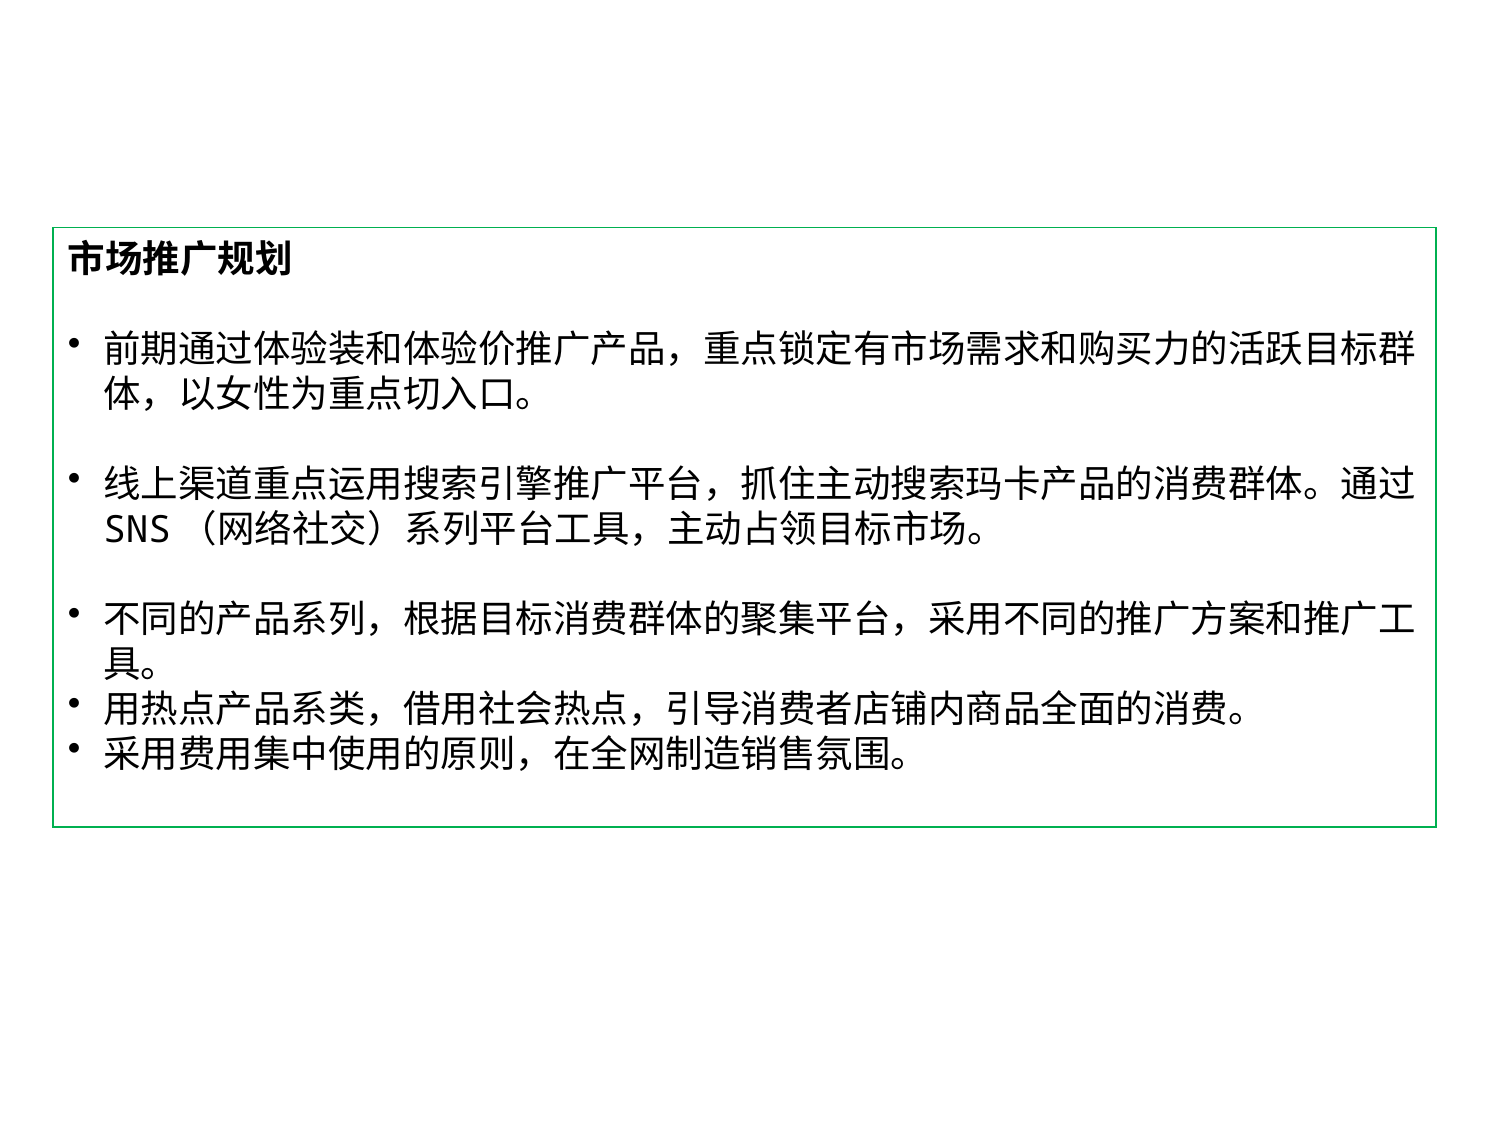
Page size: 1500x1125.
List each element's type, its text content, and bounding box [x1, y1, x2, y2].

text_box 市场推广规划 前期通过体验装和体验价推广产品，重点锁定有市场需求和购买力的活跃目标群体，以女性为重点切入口。 线上渠道重点运用搜索引擎推广平台，抓住主动搜索玛卡产品的消费群体。通过SNS（网络社交）系列平台工具，主动占领目标市场。 不同的产品系列，根据目标消费群体的聚集平台，采用不同的推广方案和推广工具。 用热点产品系类，借用社会热点，引导消费者店铺内商品全面的消费。 采用费用集中使用的原则，在全网制造销售氛围。 [53, 227, 1436, 828]
